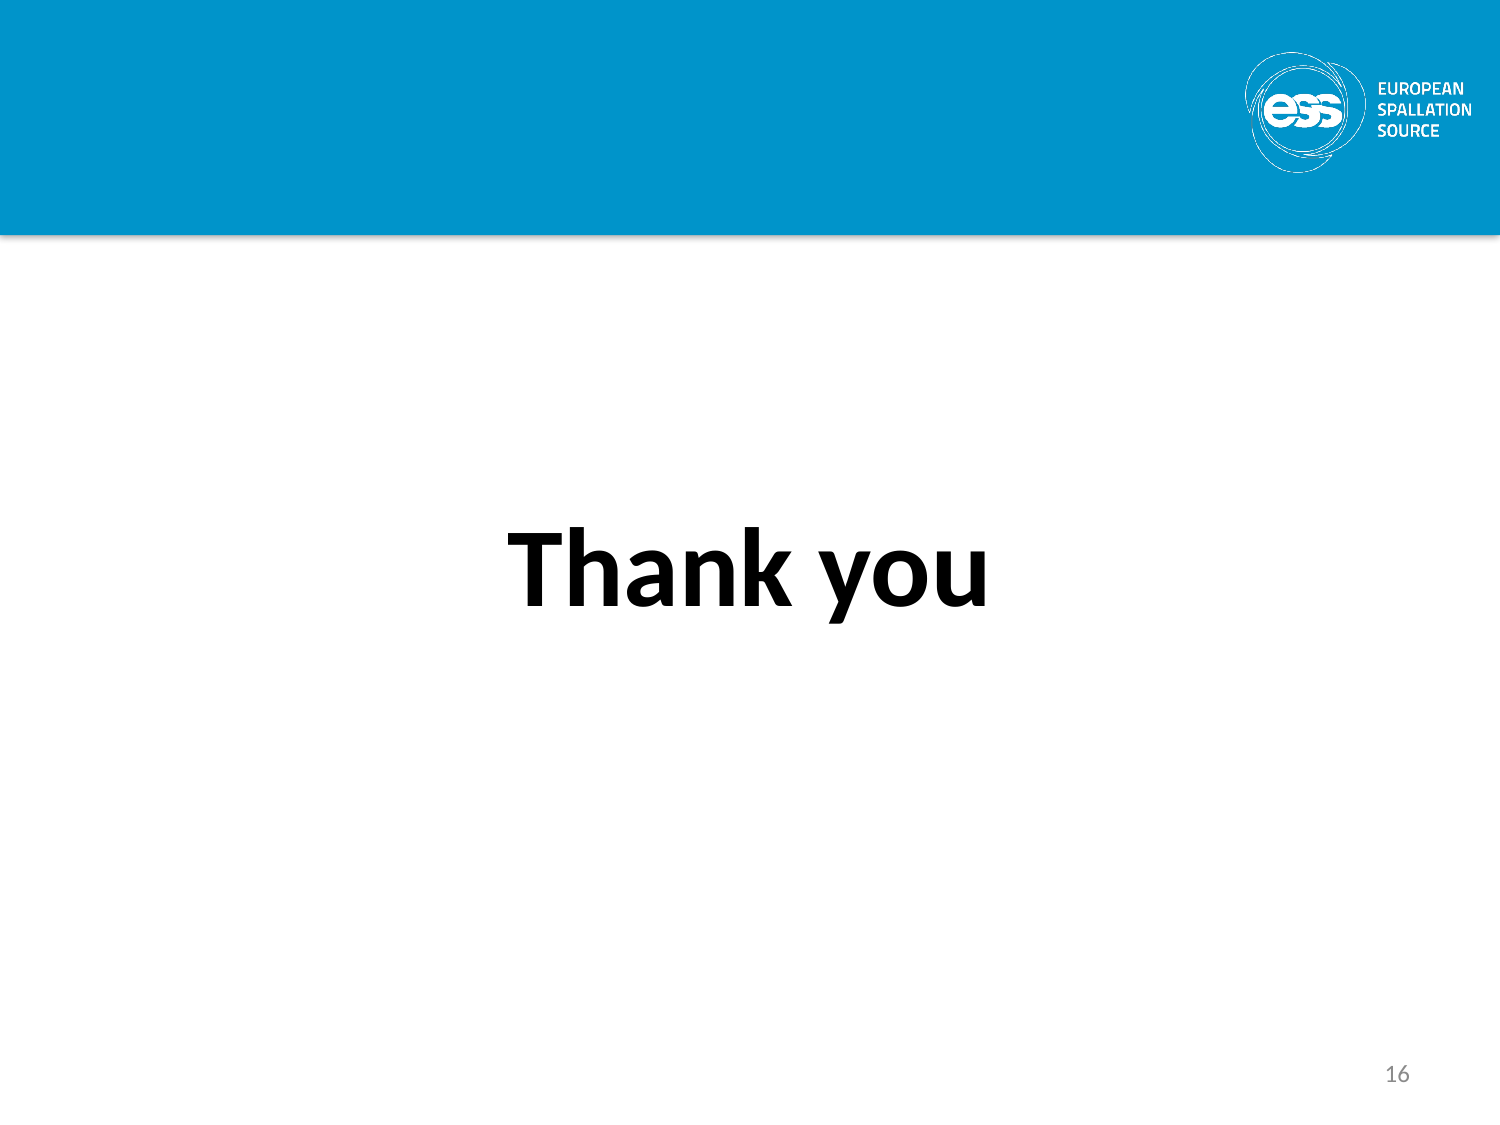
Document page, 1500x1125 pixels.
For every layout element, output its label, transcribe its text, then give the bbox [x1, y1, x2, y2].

slide_number 16 [1074, 1042, 1425, 1103]
picture [1409, 104, 1415, 115]
picture [1400, 83, 1407, 94]
picture [1389, 104, 1393, 115]
picture [1264, 94, 1342, 127]
picture [1436, 104, 1444, 115]
text_box Thank you [492, 486, 1007, 637]
picture [1423, 83, 1430, 94]
picture [1454, 83, 1458, 94]
picture [1398, 109, 1406, 115]
picture [1379, 83, 1385, 94]
picture [1432, 125, 1438, 136]
picture [1443, 86, 1450, 93]
picture [1418, 104, 1423, 115]
picture [1422, 125, 1428, 134]
